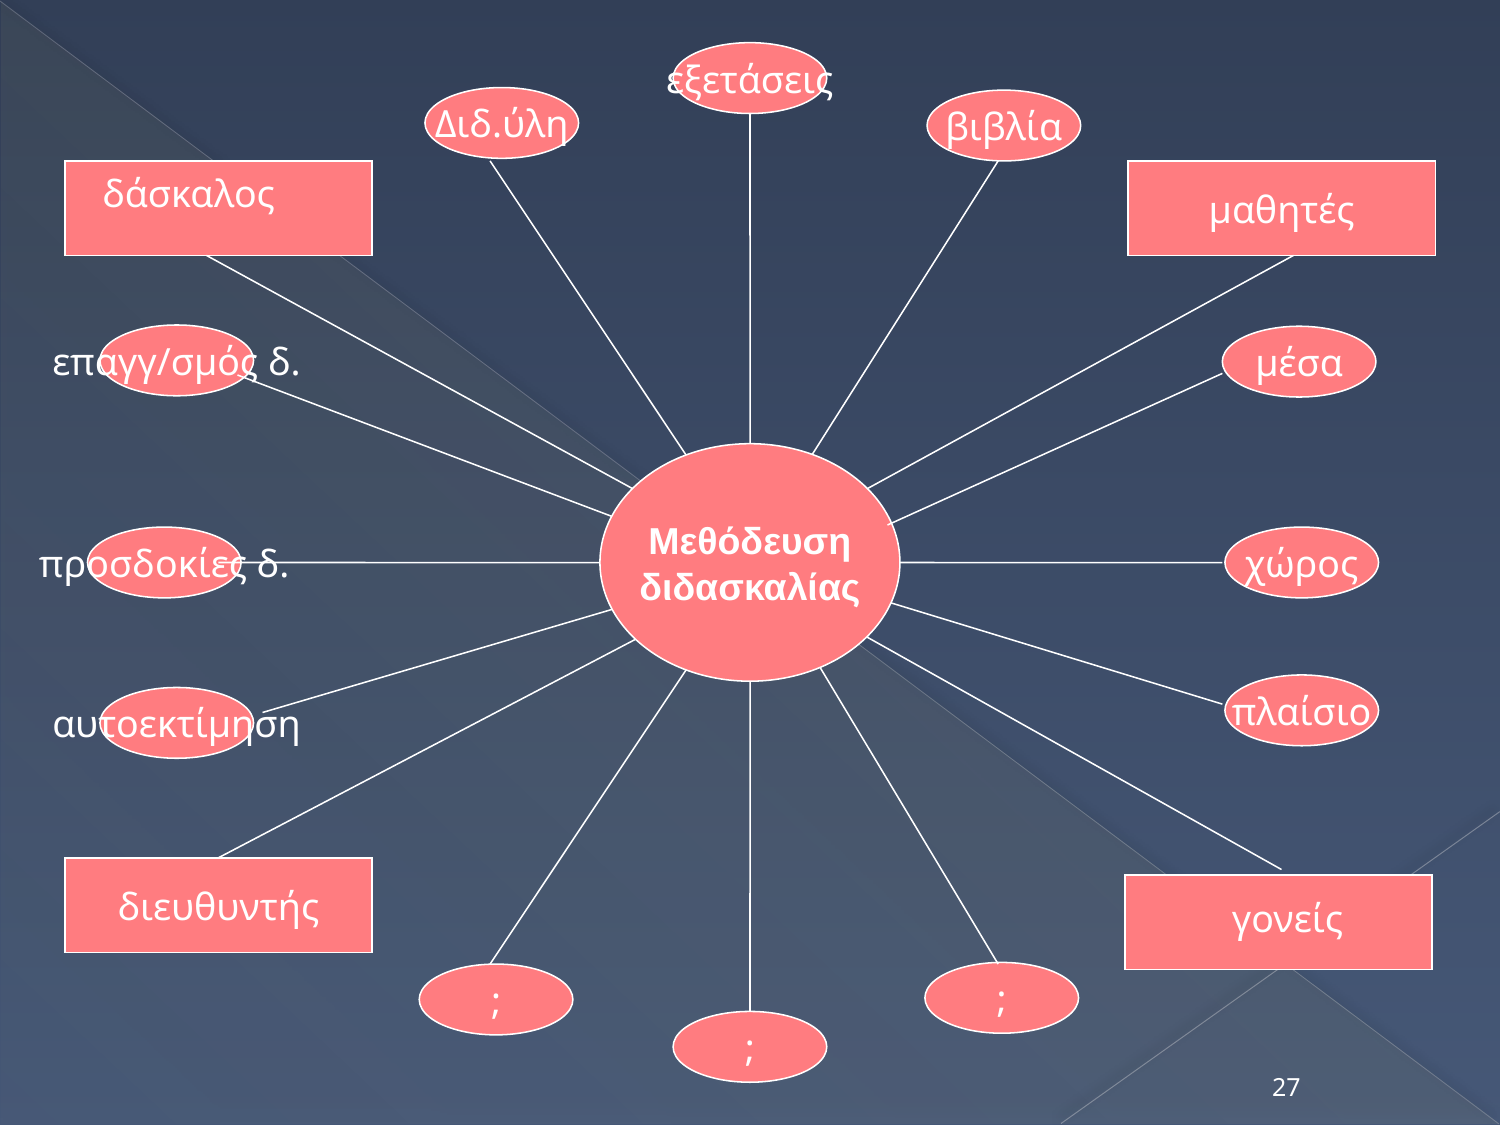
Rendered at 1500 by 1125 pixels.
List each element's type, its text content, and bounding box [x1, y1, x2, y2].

text_box χώρος [1224, 527, 1379, 598]
text_box εξετάσεις [673, 42, 827, 114]
text_box αυτοεκτίμηση [99, 687, 254, 759]
slide_number 27 [1245, 1063, 1328, 1113]
text_box πλαίσιο [1224, 674, 1379, 746]
text_box ; [924, 962, 1079, 1034]
text_box [64, 160, 373, 256]
text_box Mεθόδευση διδασκαλίας [599, 443, 900, 682]
text_box γονείς [1125, 875, 1433, 970]
text_box προσδοκίες δ. [87, 527, 242, 598]
text_box βιβλία [927, 90, 1081, 161]
text_box ; [419, 964, 573, 1035]
text_box επαγγ/σμός δ. [99, 324, 254, 396]
text_box δάσκαλος [87, 162, 347, 223]
text_box μέσα [1222, 326, 1376, 398]
text_box διευθυντής [64, 857, 373, 953]
text_box ; [673, 1011, 827, 1083]
text_box μαθητές [1128, 160, 1436, 256]
text_box γονείς [1174, 887, 1400, 948]
text_box Διδ.ύλη [424, 87, 579, 159]
